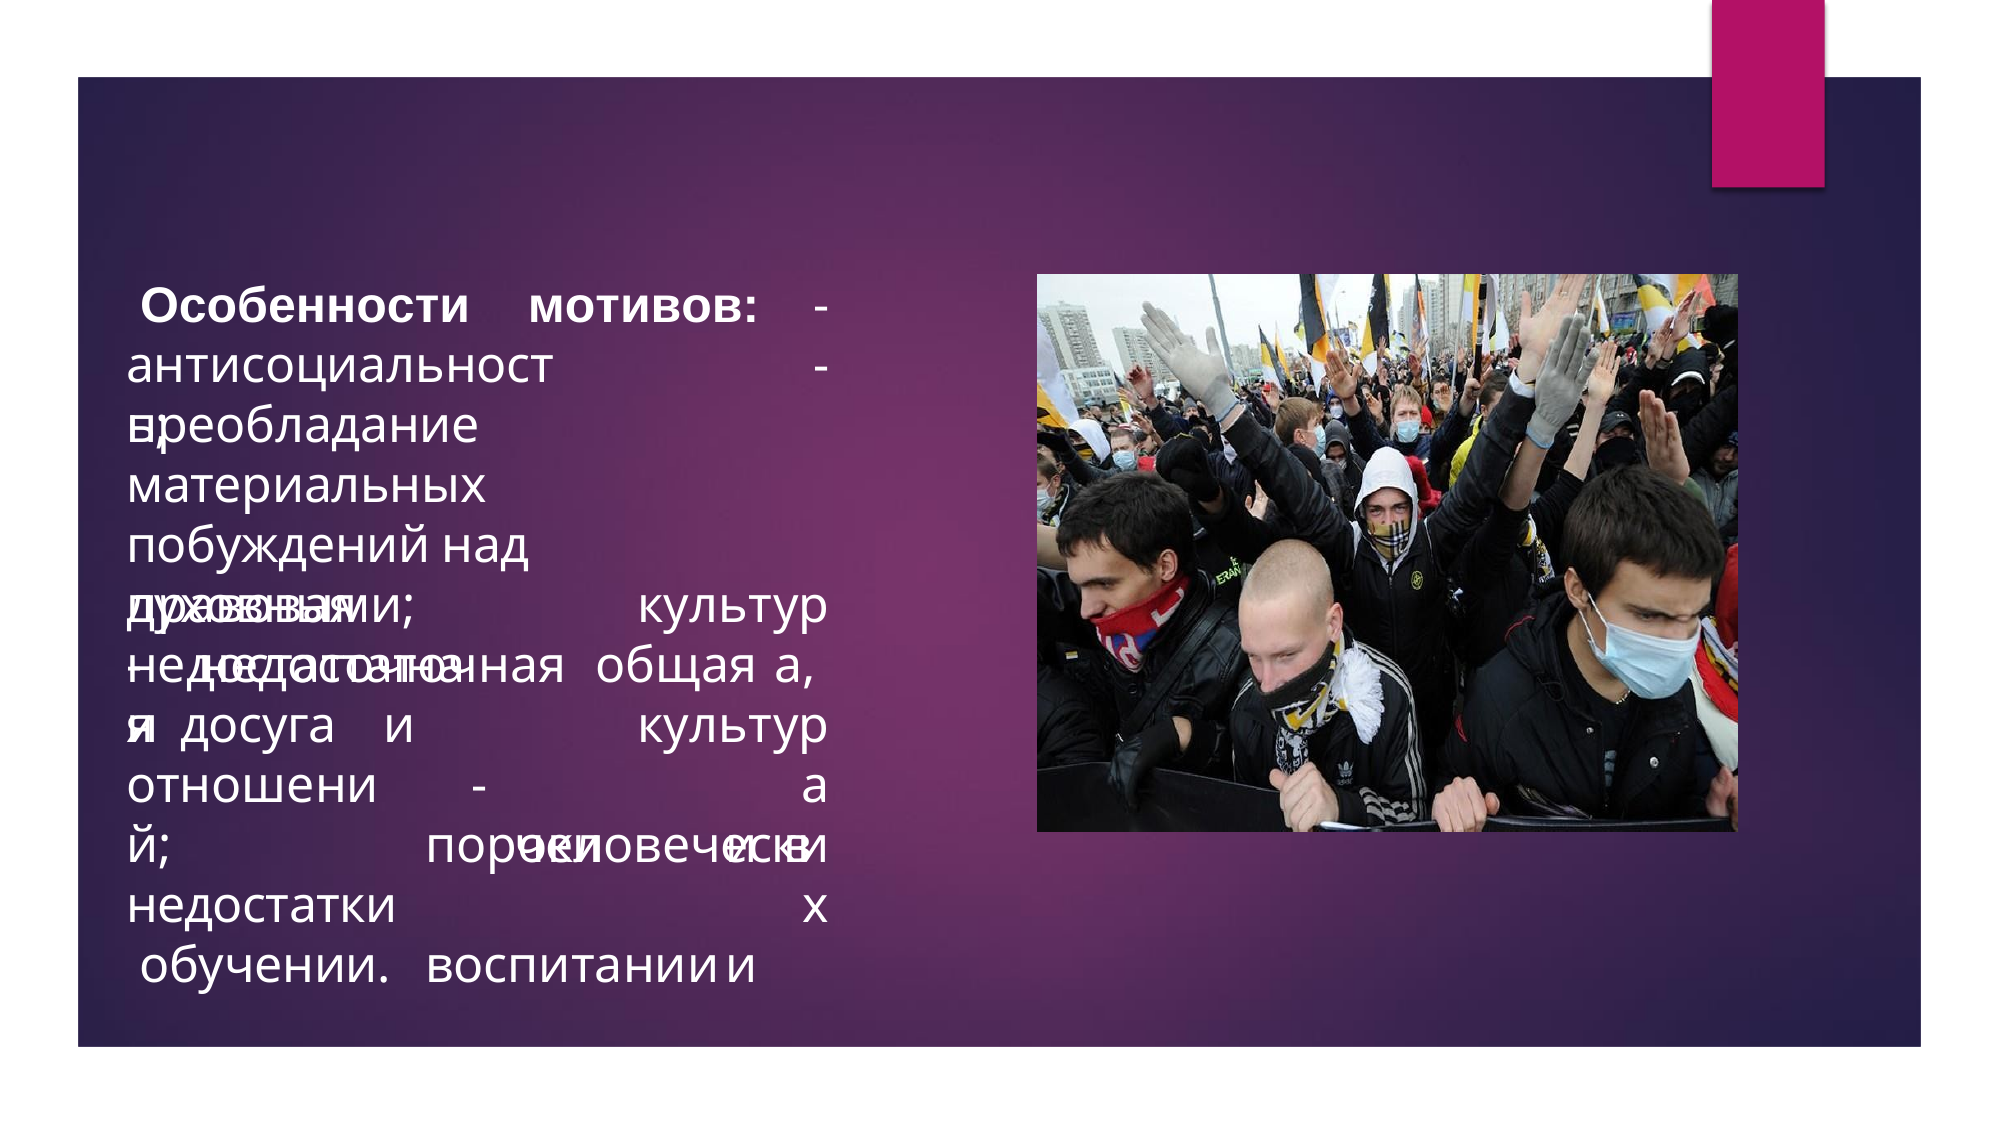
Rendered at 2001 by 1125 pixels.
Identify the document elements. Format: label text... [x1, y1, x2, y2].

picture [79, 0, 1920, 1046]
text_box отношений; недостатки обучении. [124, 750, 399, 993]
text_box преобладание материальных побуждений над духовными; - недостаточная общая и [124, 390, 831, 750]
text_box - пороки и в воспитании и [423, 750, 831, 993]
text_box правовая недостаточная досуга и [124, 570, 472, 753]
text_box антисоциальность; [124, 330, 137, 390]
text_box культура, культура человеческих [510, 570, 830, 750]
text_box Особенности мотивов: - - [137, 270, 831, 390]
